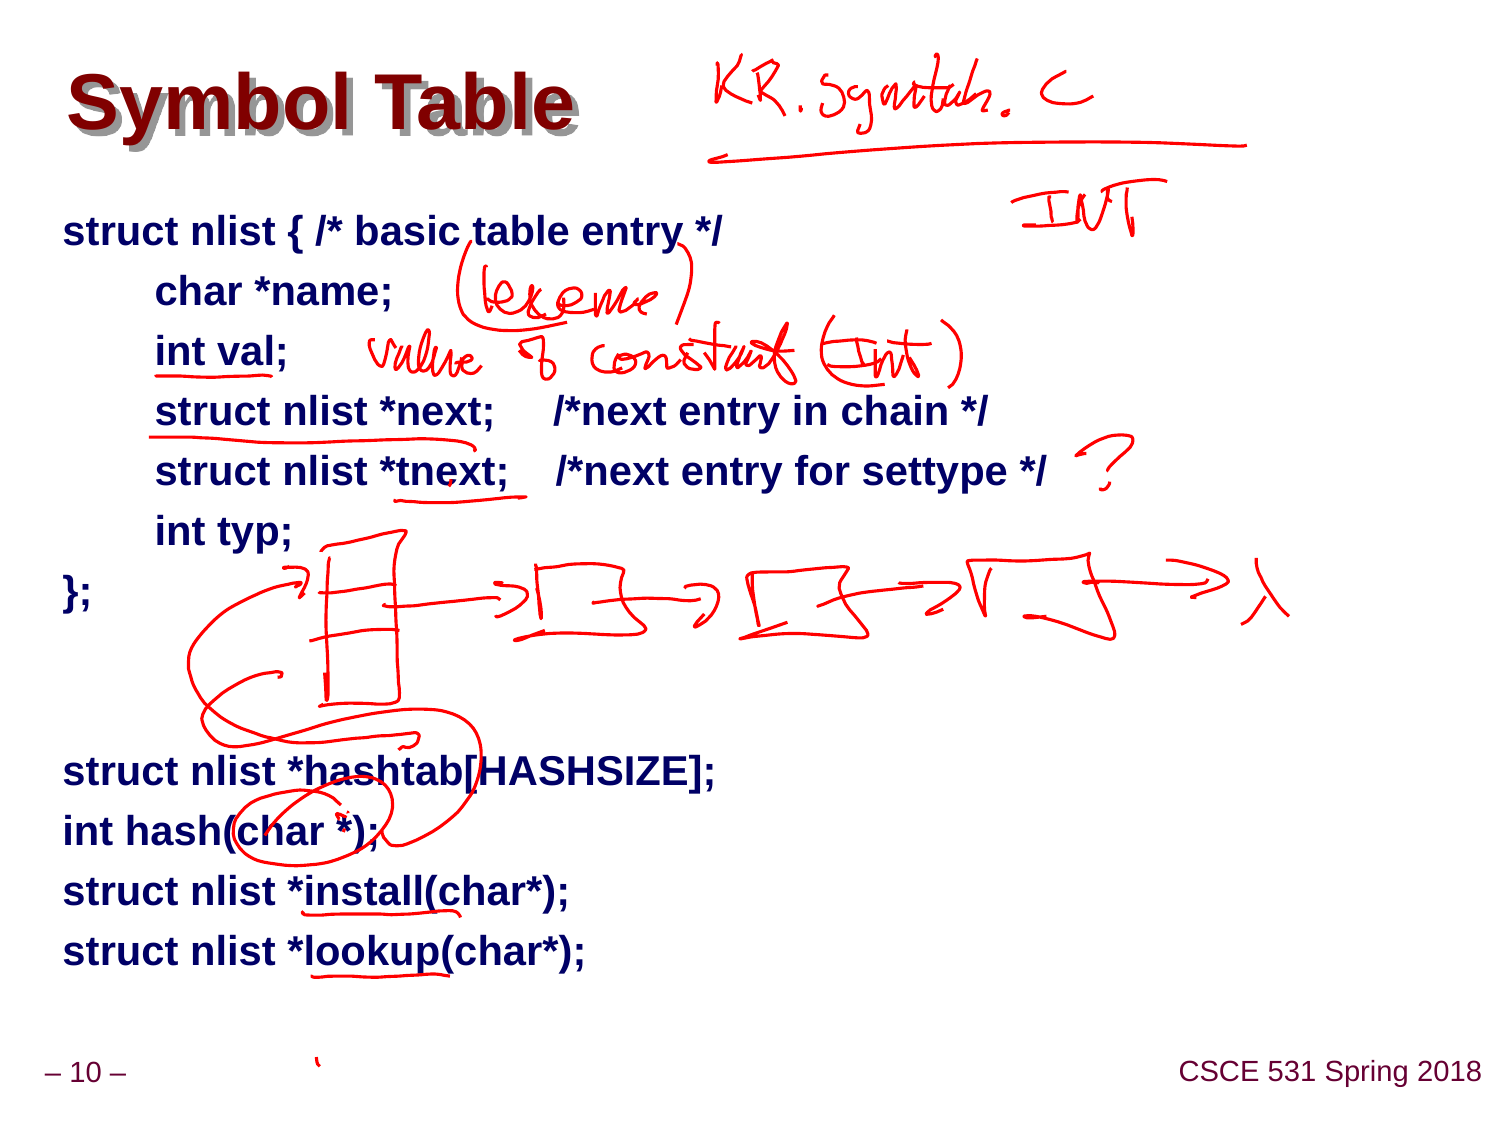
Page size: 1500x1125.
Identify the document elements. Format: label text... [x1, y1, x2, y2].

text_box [188, 530, 528, 750]
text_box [369, 315, 962, 388]
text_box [708, 53, 1247, 163]
list struct nlist { /* basic table entry */ char *name; int val; struct nlist *next; /*next entry in chain */ struct nlist *tnext; /*next entry for settype */ int typ; }; struct nlist *hashtab[HASHSIZE]; int hash(char *); struct nlist *install(char*); struct nlist *lookup(char*); [47, 200, 1411, 1058]
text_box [201, 671, 482, 866]
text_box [302, 910, 461, 978]
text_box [457, 241, 692, 315]
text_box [393, 479, 527, 503]
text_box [1083, 557, 1290, 625]
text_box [1075, 434, 1133, 490]
text_box [148, 437, 476, 452]
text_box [528, 553, 1115, 641]
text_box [1011, 179, 1168, 236]
text_box [155, 374, 272, 378]
title Symbol Table [66, 40, 1497, 169]
